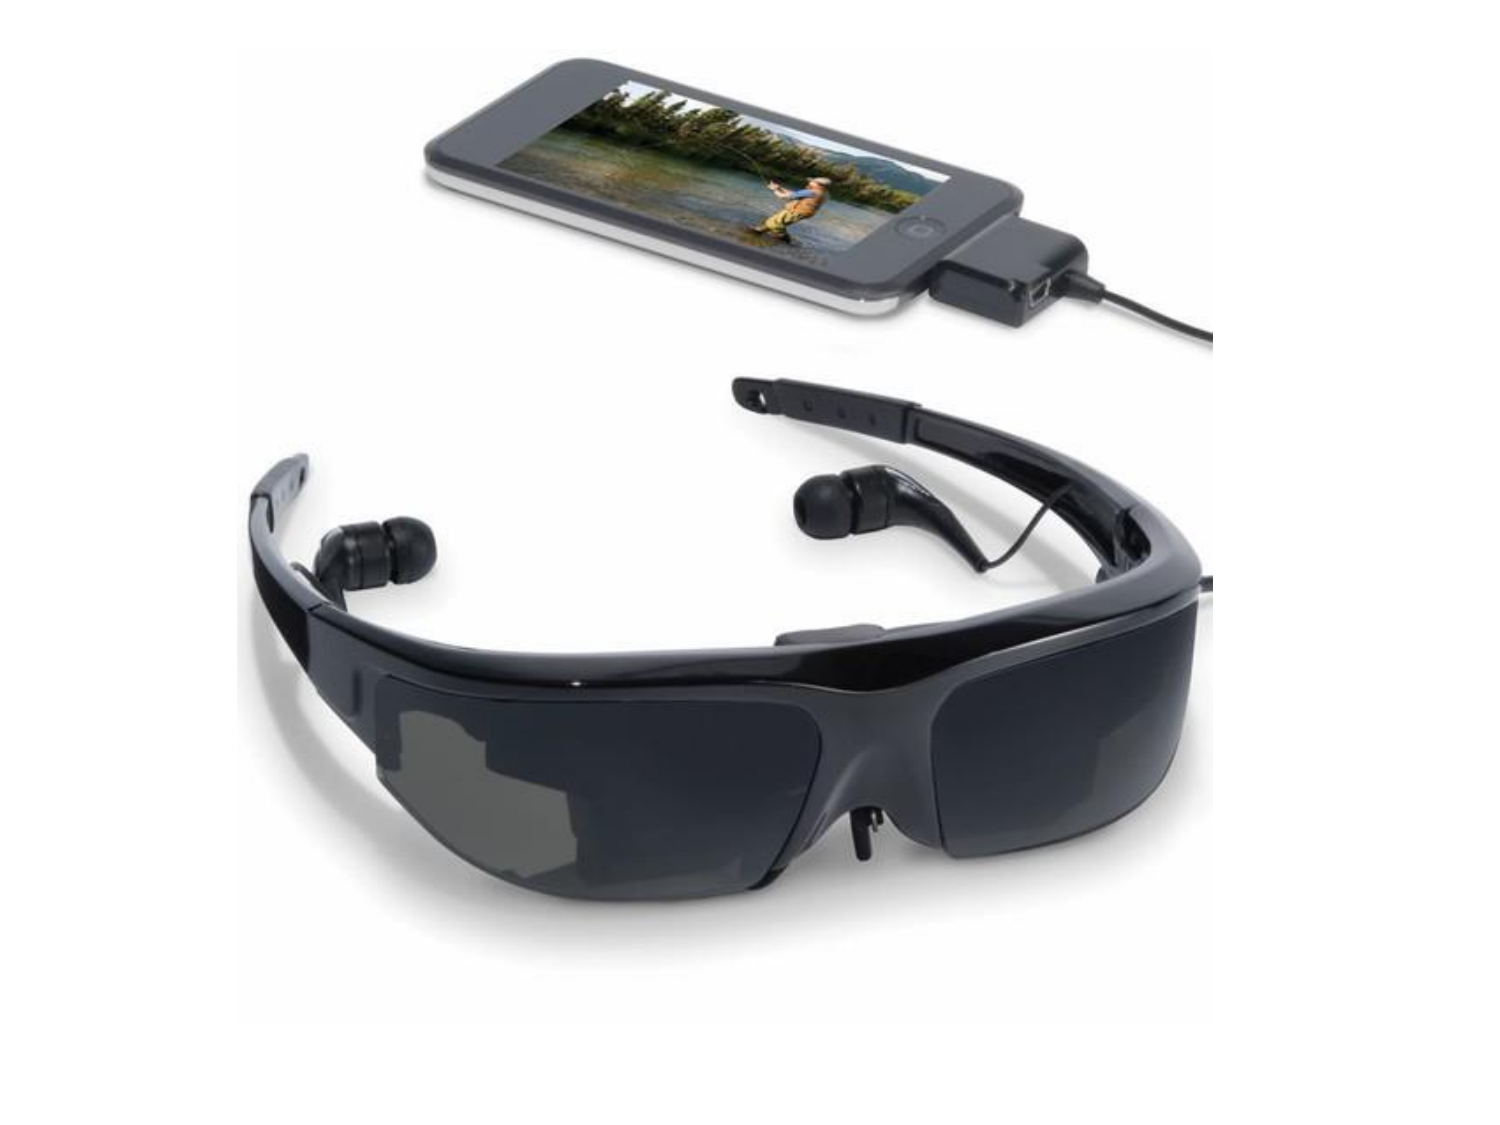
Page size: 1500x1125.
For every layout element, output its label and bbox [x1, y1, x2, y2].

picture [237, 49, 1213, 1026]
